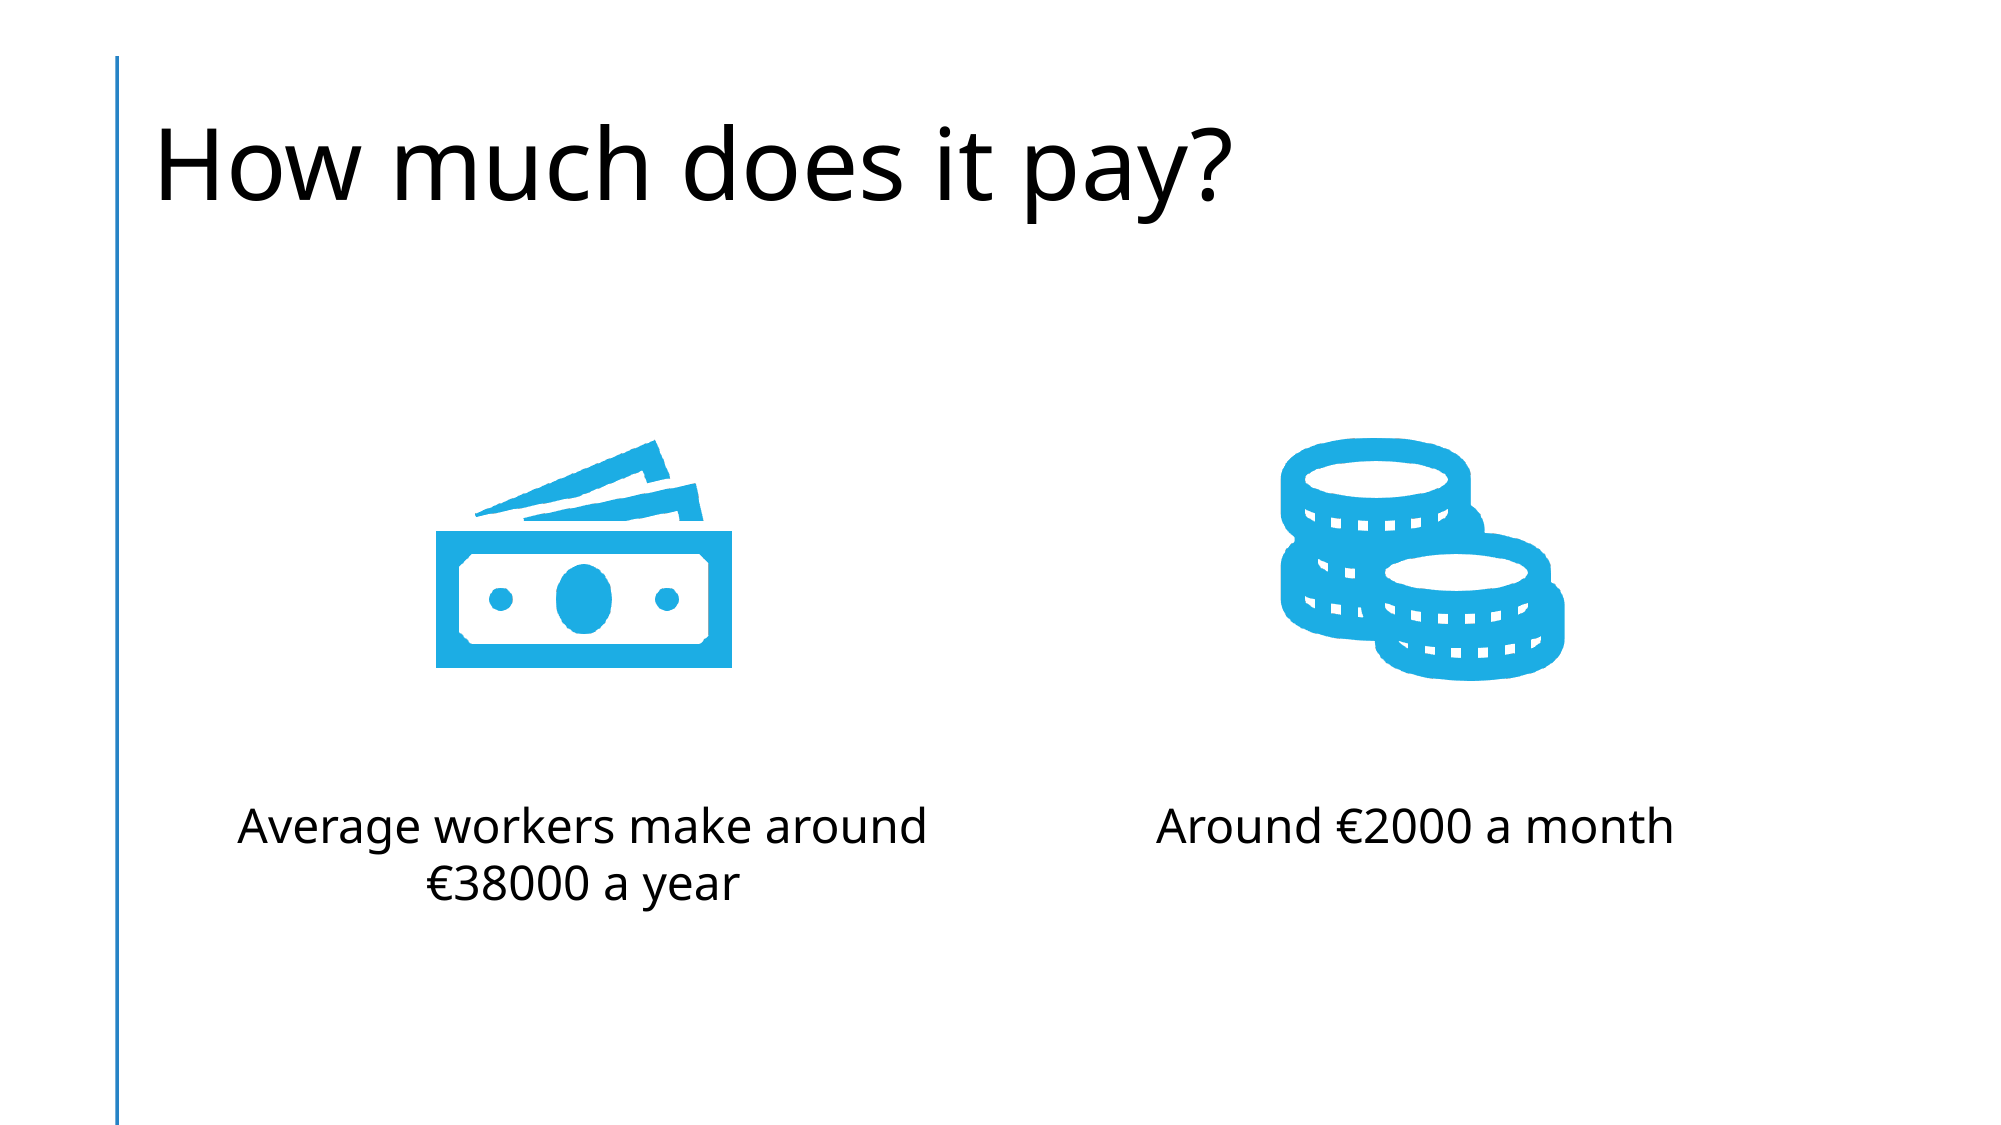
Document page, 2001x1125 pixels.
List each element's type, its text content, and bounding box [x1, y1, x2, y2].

title How much does it pay? [137, 59, 1863, 278]
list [137, 299, 1863, 1014]
